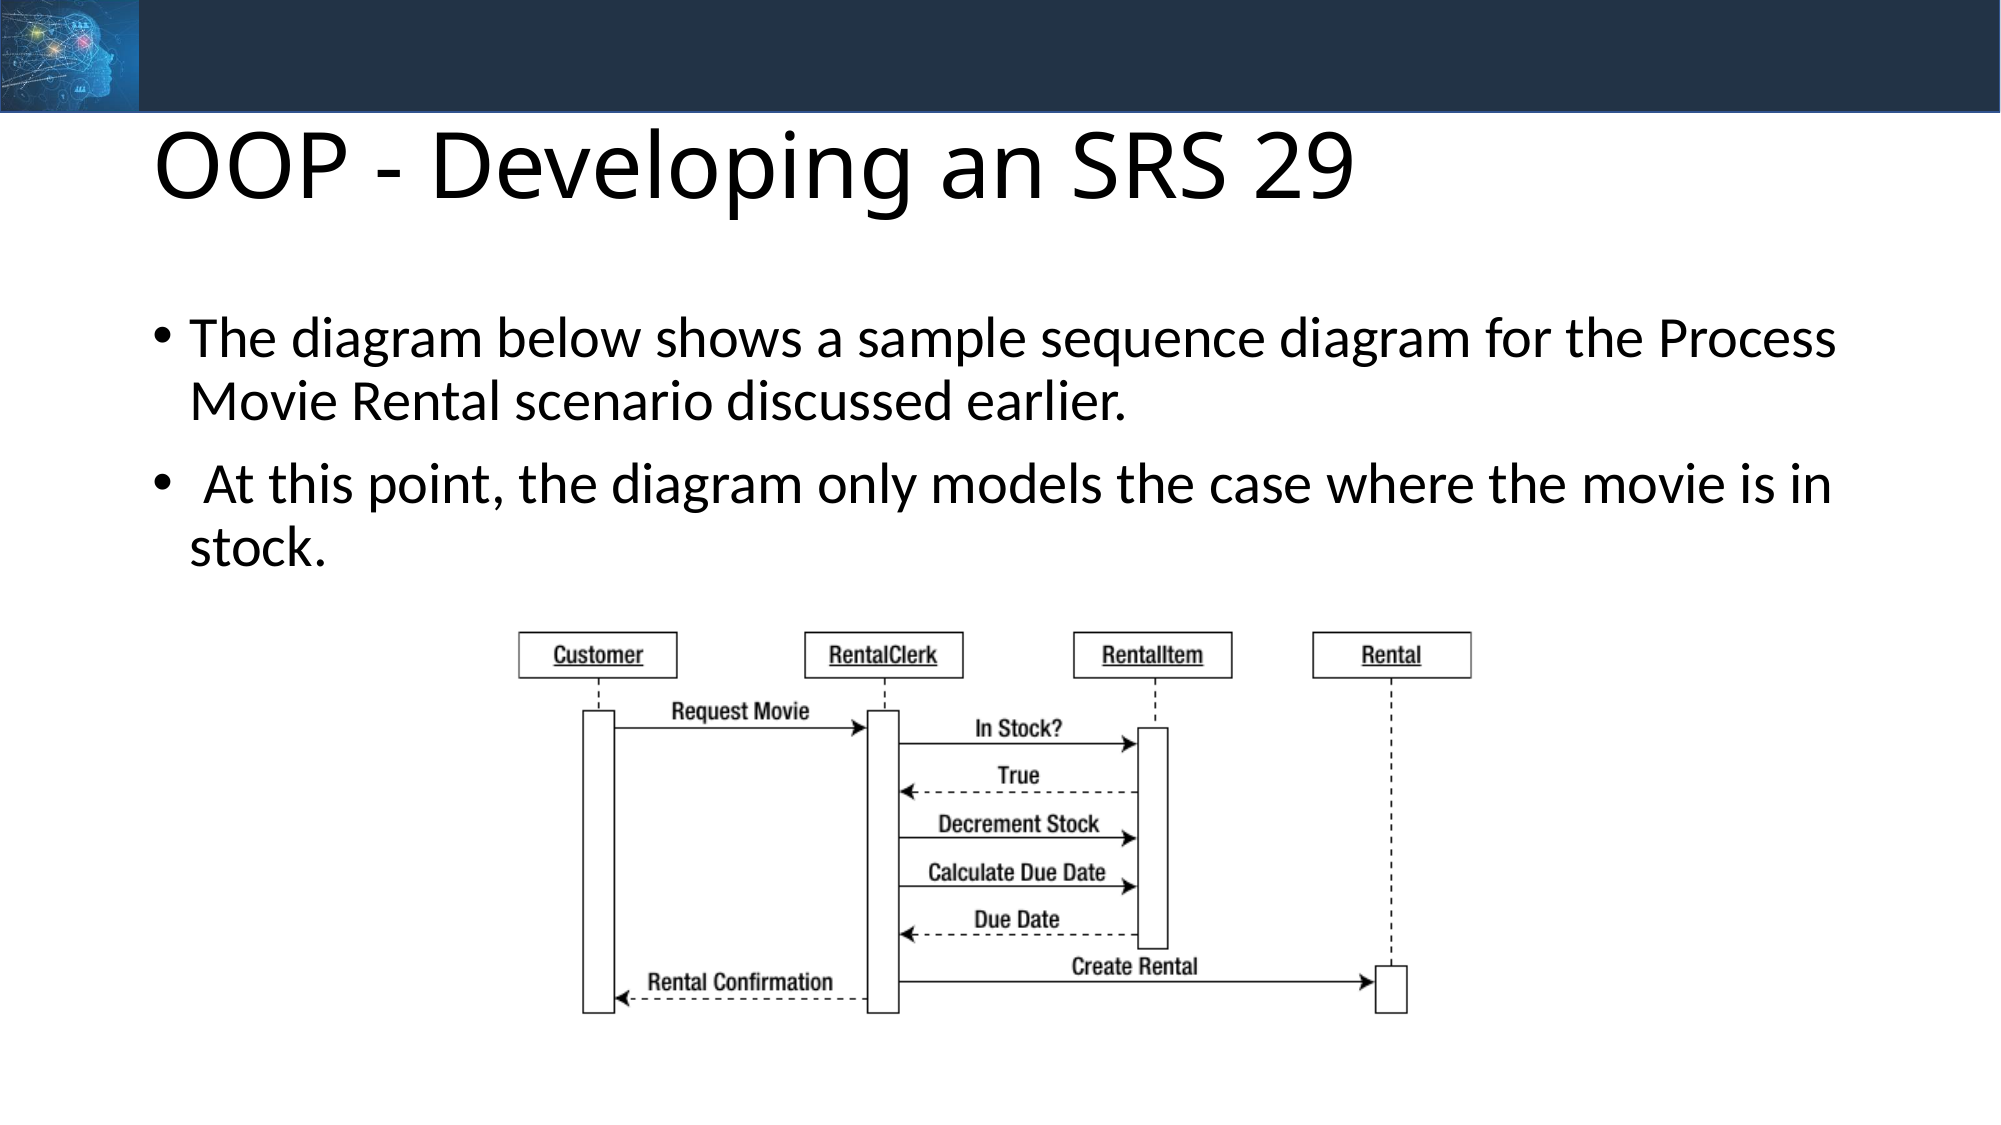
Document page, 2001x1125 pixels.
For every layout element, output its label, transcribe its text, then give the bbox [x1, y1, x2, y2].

list The diagram below shows a sample sequence diagram for the Process Movie Rental scenario discussed earlier. At this point, the diagram only models the case where the movie is in stock. [137, 299, 1973, 1014]
title OOP - Developing an SRS 29 [137, 59, 1863, 278]
picture [506, 621, 1494, 1036]
picture [2, 0, 139, 111]
